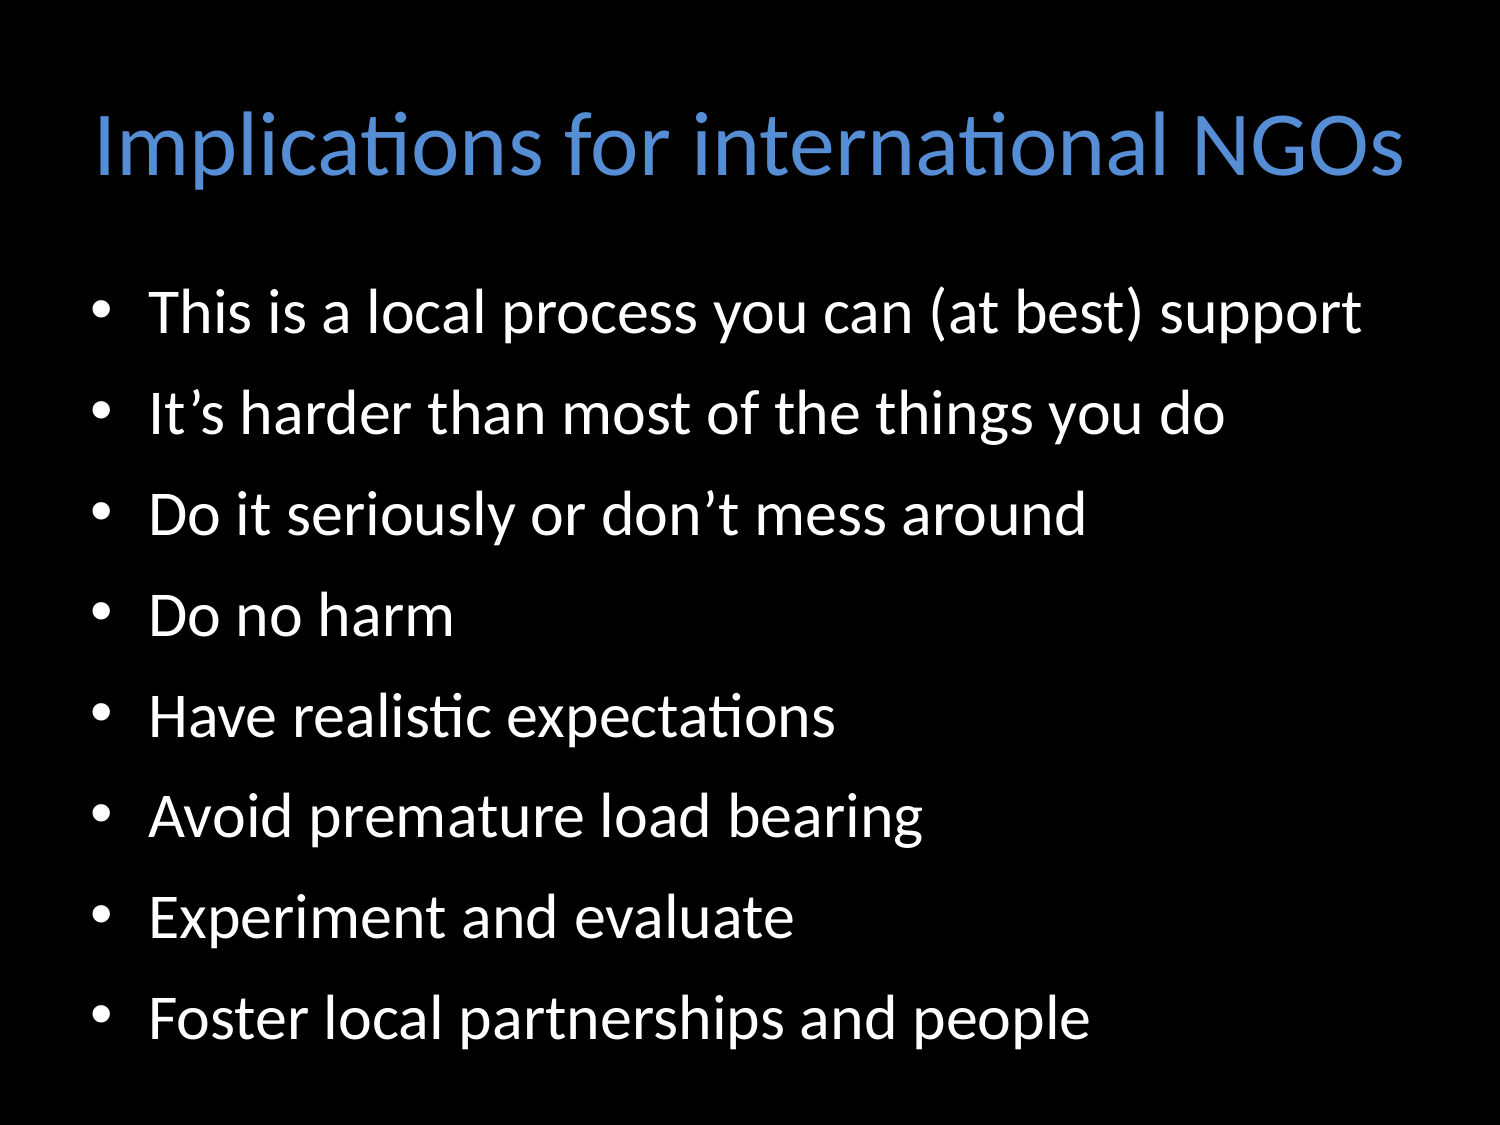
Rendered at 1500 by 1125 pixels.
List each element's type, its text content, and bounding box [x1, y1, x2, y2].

list This is a local process you can (at best) support It’s harder than most of the things you do Do it seriously or don’t mess around Do no harm Have realistic expectations Avoid premature load bearing Experiment and evaluate Foster local partnerships and people [75, 262, 1425, 1075]
title Implications for international NGOs [75, 45, 1425, 233]
